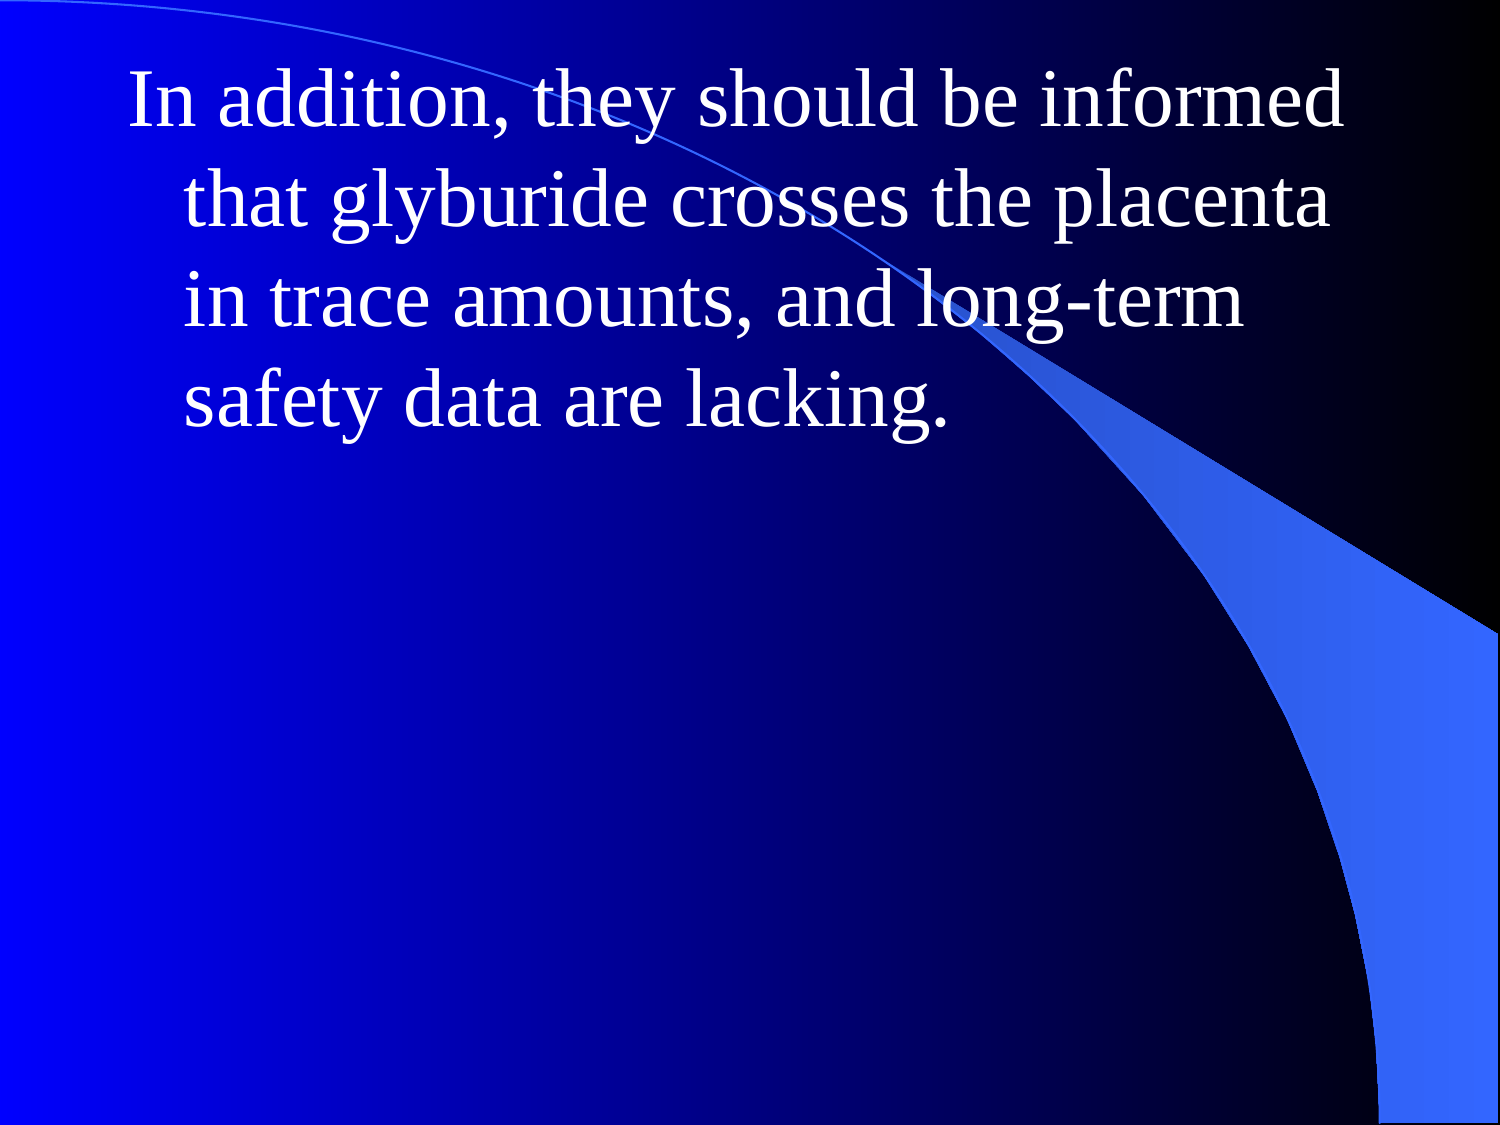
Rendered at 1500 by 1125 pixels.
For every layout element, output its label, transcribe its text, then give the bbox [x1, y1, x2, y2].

list In addition, they should be informed that glyburide crosses the placenta in trace amounts, and long-term safety data are lacking. [112, 34, 1388, 1001]
